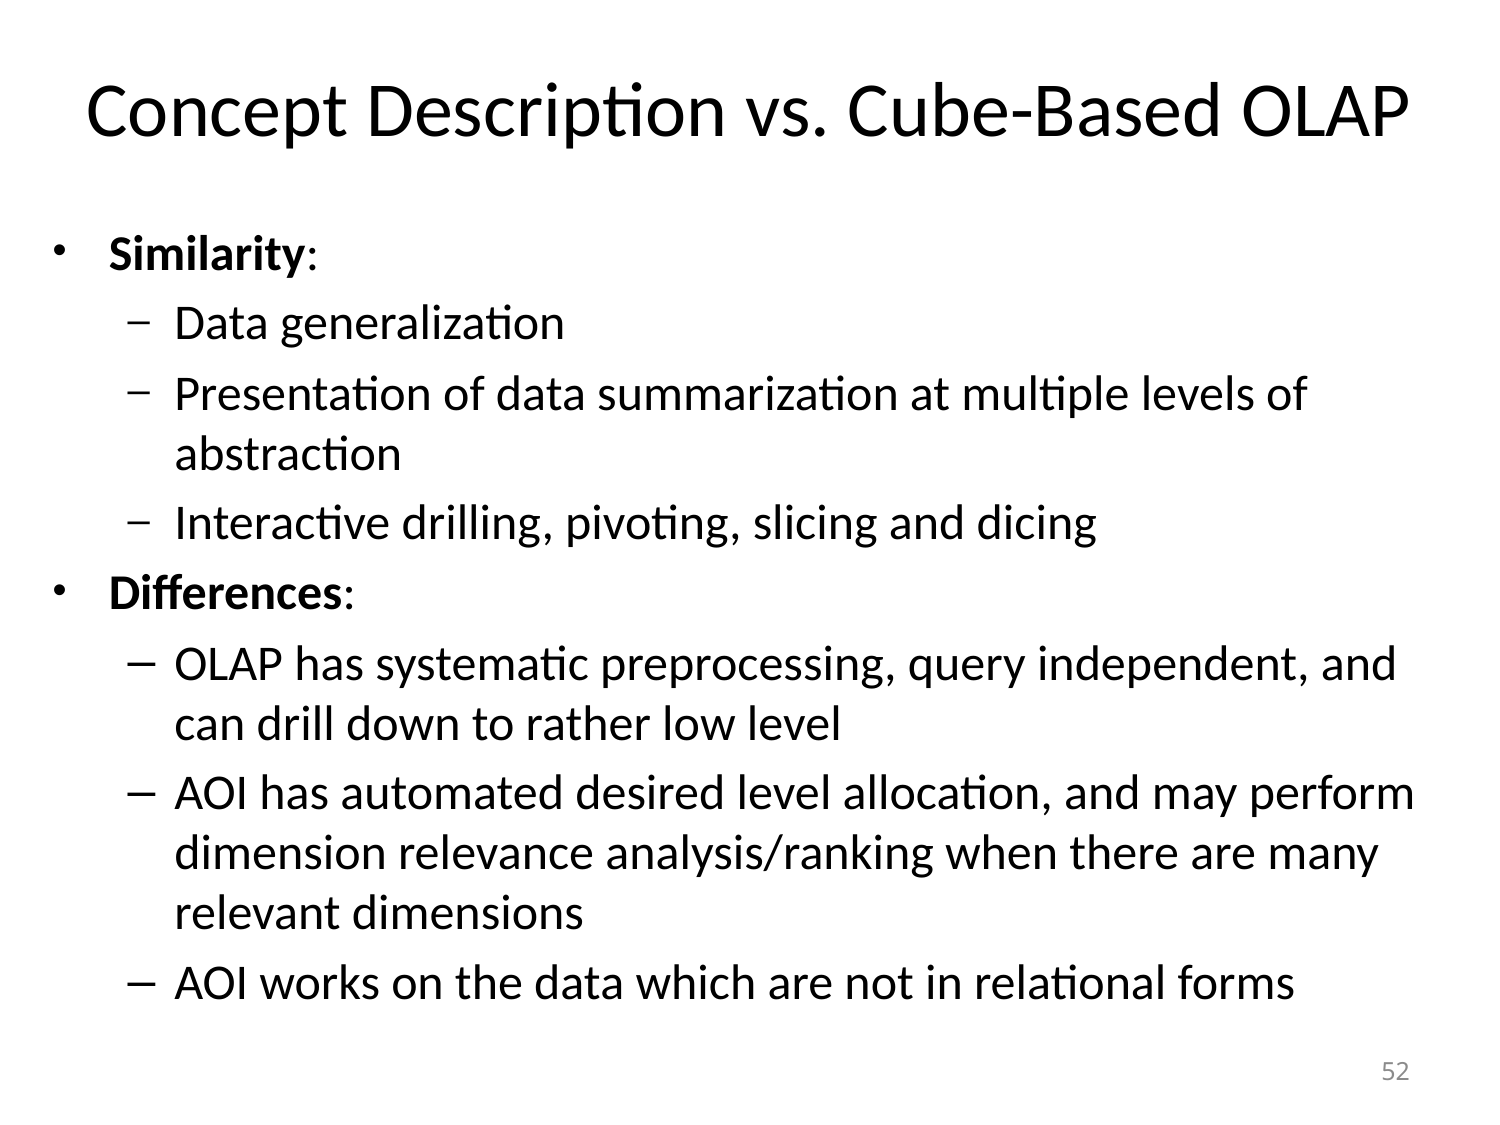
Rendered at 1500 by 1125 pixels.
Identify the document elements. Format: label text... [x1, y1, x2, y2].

list Similarity: Data generalization Presentation of data summarization at multiple levels of abstraction Interactive drilling, pivoting, slicing and dicing Differences: OLAP has systematic preprocessing, query independent, and can drill down to rather low level AOI has automated desired level allocation, and may perform dimension relevance analysis/ranking when there are many relevant dimensions AOI works on the data which are not in relational forms [37, 212, 1463, 1063]
title Concept Description vs. Cube-Based OLAP [0, 50, 1500, 161]
slide_number 52 [1074, 1042, 1425, 1103]
